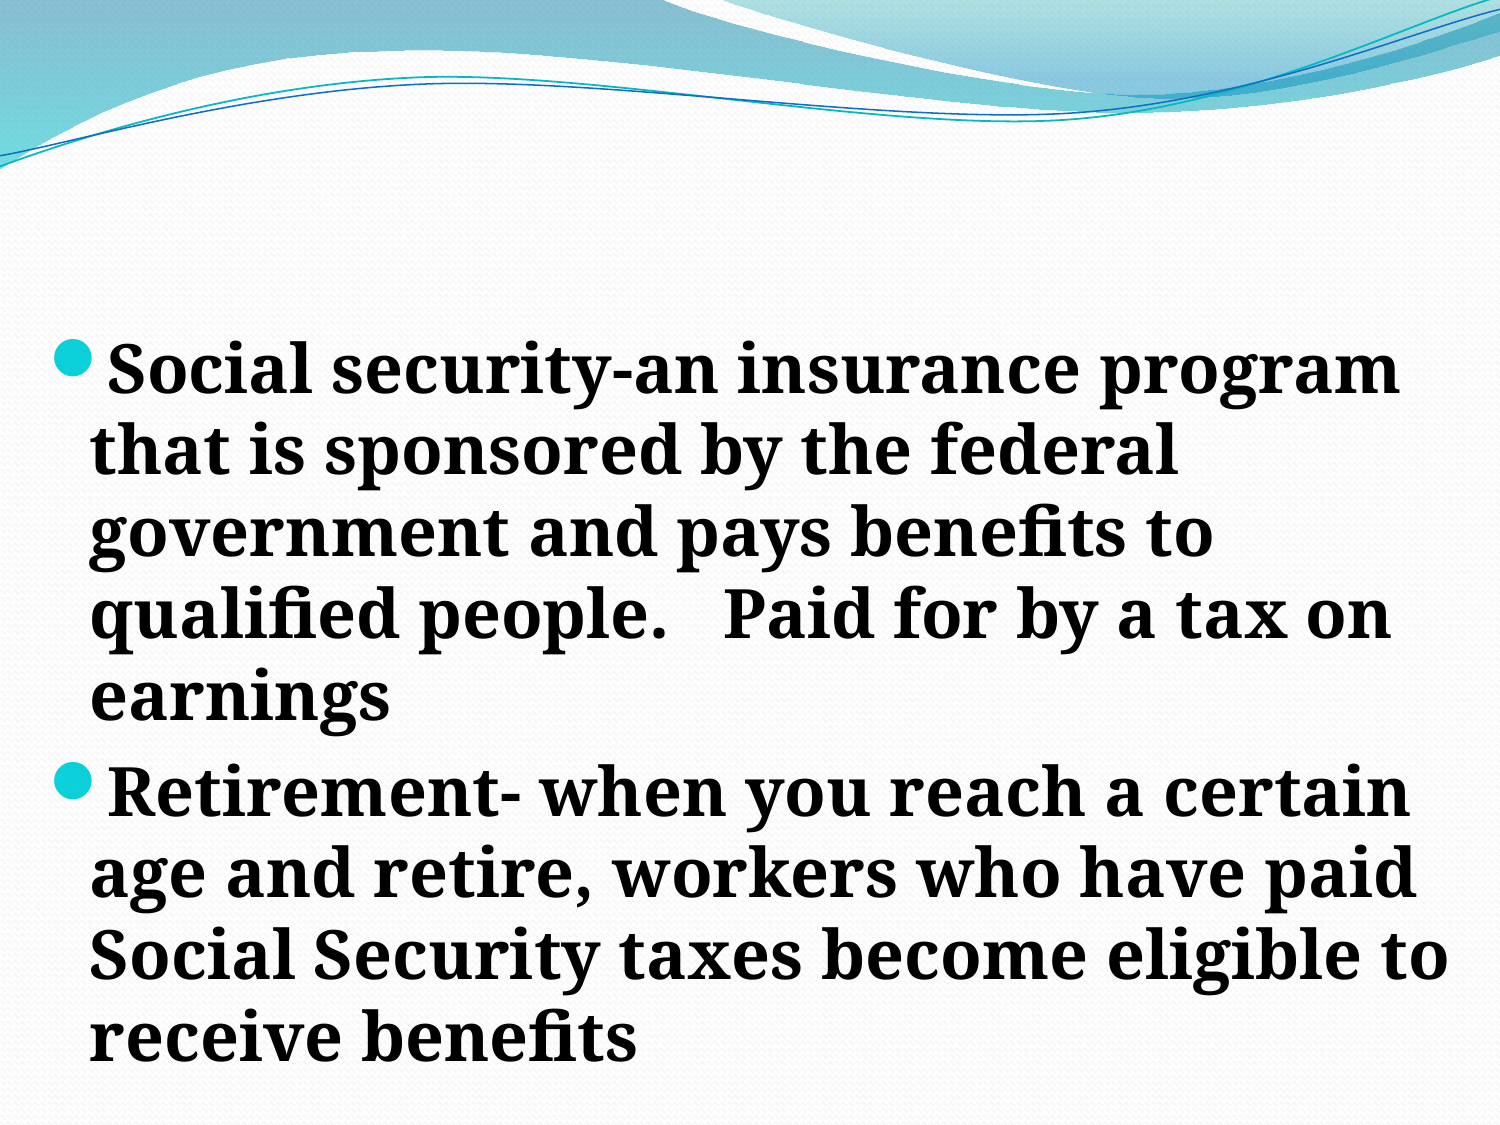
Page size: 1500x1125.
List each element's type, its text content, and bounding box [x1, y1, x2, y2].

list Social security-an insurance program that is sponsored by the federal government and pays benefits to qualified people. Paid for by a tax on earnings Retirement- when you reach a certain age and retire, workers who have paid Social Security taxes become eligible to receive benefits [33, 317, 1500, 1091]
